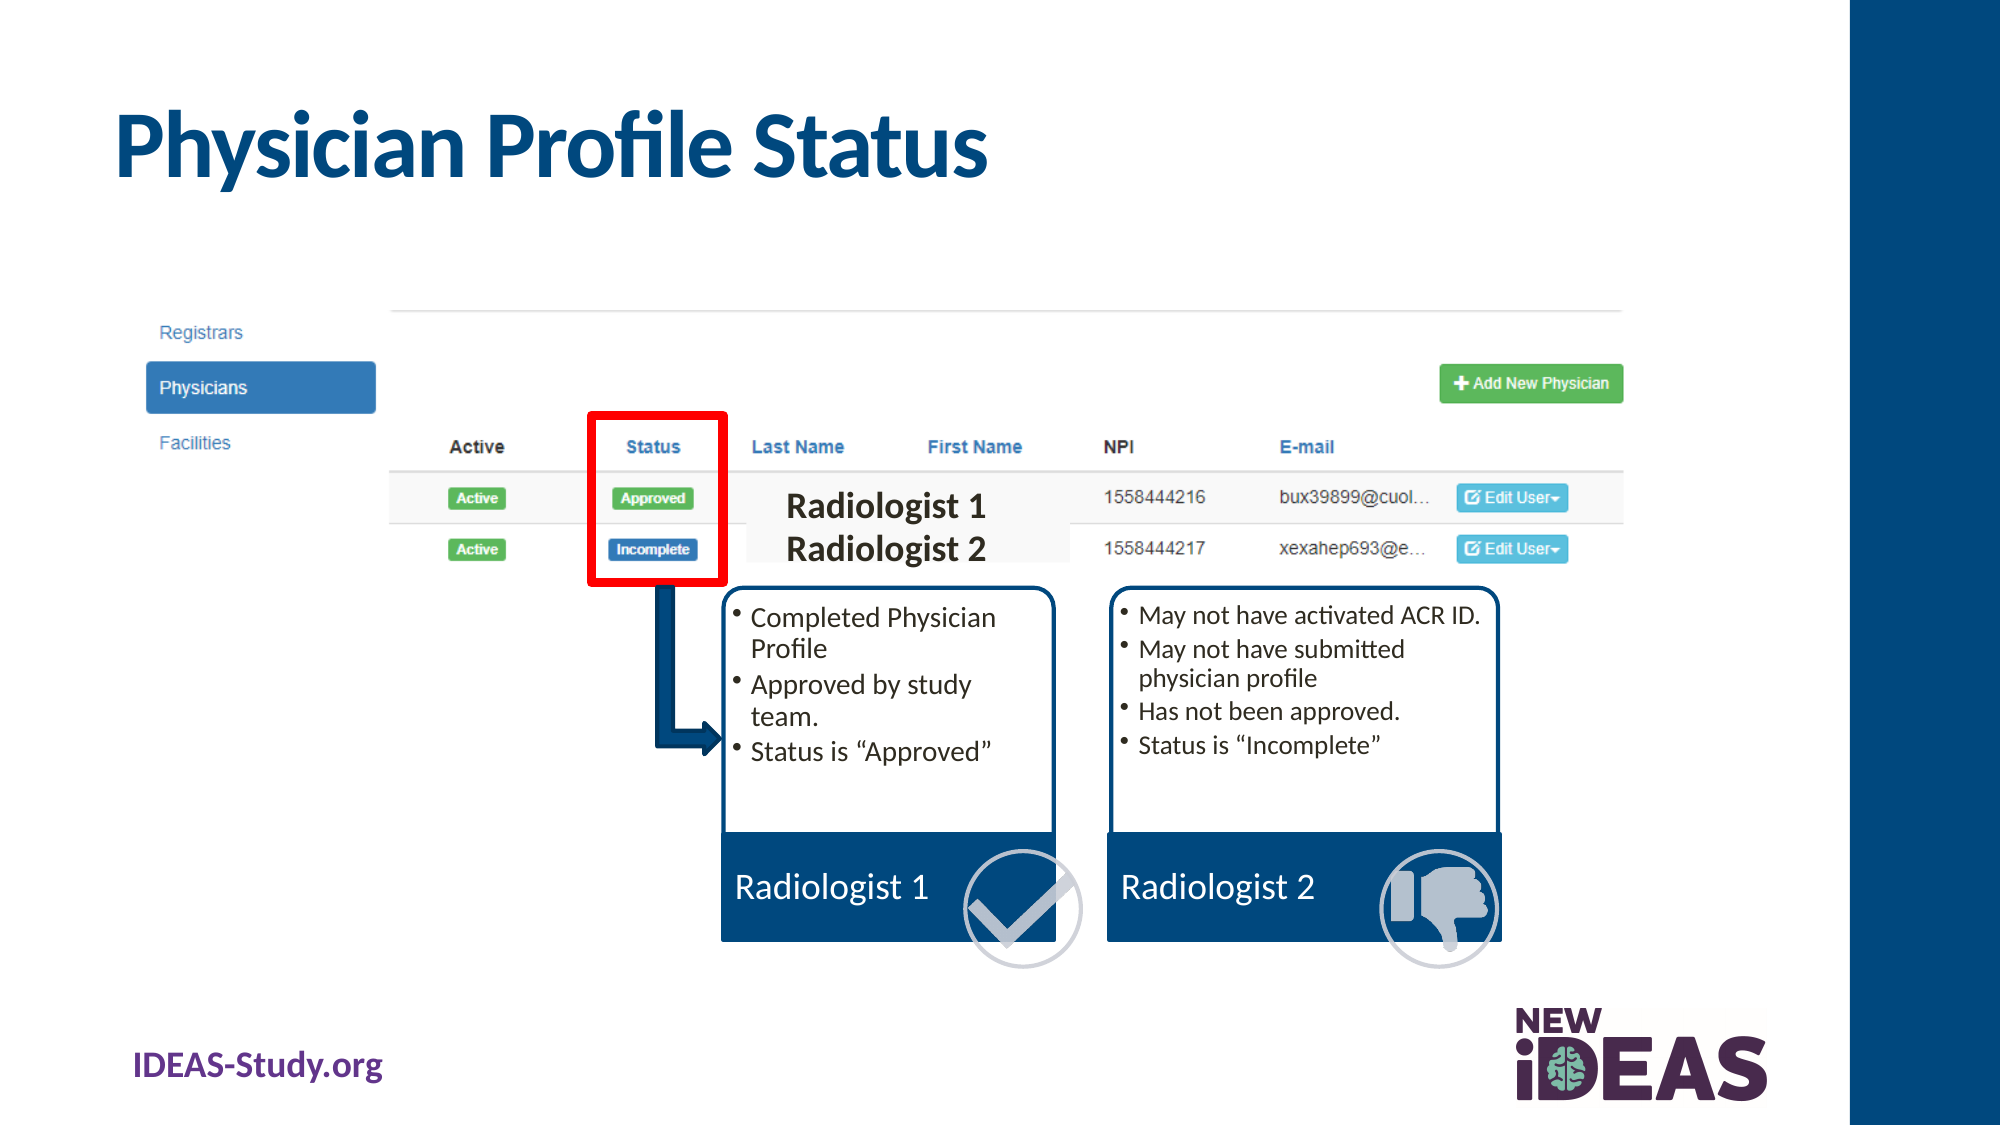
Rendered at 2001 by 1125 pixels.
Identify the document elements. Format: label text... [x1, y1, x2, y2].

title Physician Profile Status [99, 45, 1767, 233]
picture [1516, 1008, 1767, 1108]
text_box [722, 580, 1501, 975]
text_box [655, 646, 719, 757]
picture [99, 310, 1668, 637]
